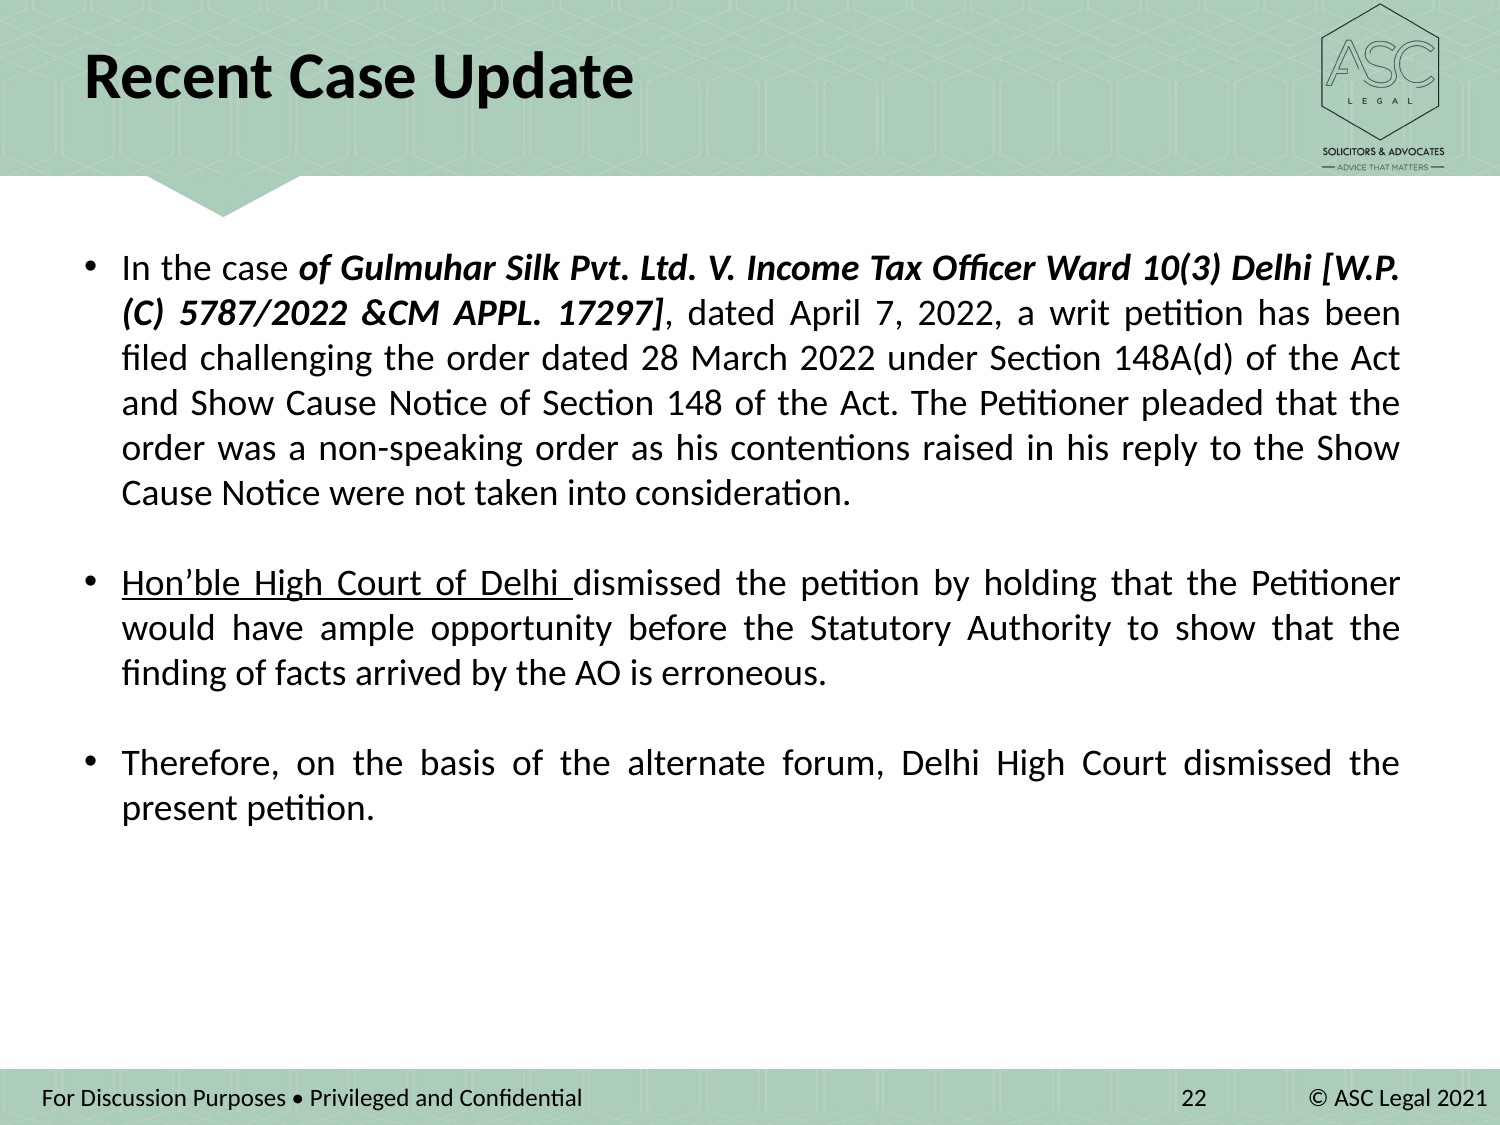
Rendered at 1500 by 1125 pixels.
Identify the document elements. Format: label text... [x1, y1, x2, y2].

list In the case of Gulmuhar Silk Pvt. Ltd. V. Income Tax Officer Ward 10(3) Delhi [W.P. (C) 5787/2022 &CM APPL. 17297], dated April 7, 2022, a writ petition has been filed challenging the order dated 28 March 2022 under Section 148A(d) of the Act and Show Cause Notice of Section 148 of the Act. The Petitioner pleaded that the order was a non-speaking order as his contentions raised in his reply to the Show Cause Notice were not taken into consideration. Hon’ble High Court of Delhi dismissed the petition by holding that the Petitioner would have ample opportunity before the Statutory Authority to show that the finding of facts arrived by the AO is erroneous. Therefore, on the basis of the alternate forum, Delhi High Court dismissed the present petition. [69, 235, 1418, 893]
list Recent Case Update [69, 33, 1283, 136]
picture [0, 0, 1500, 218]
picture [0, 1069, 1500, 1125]
